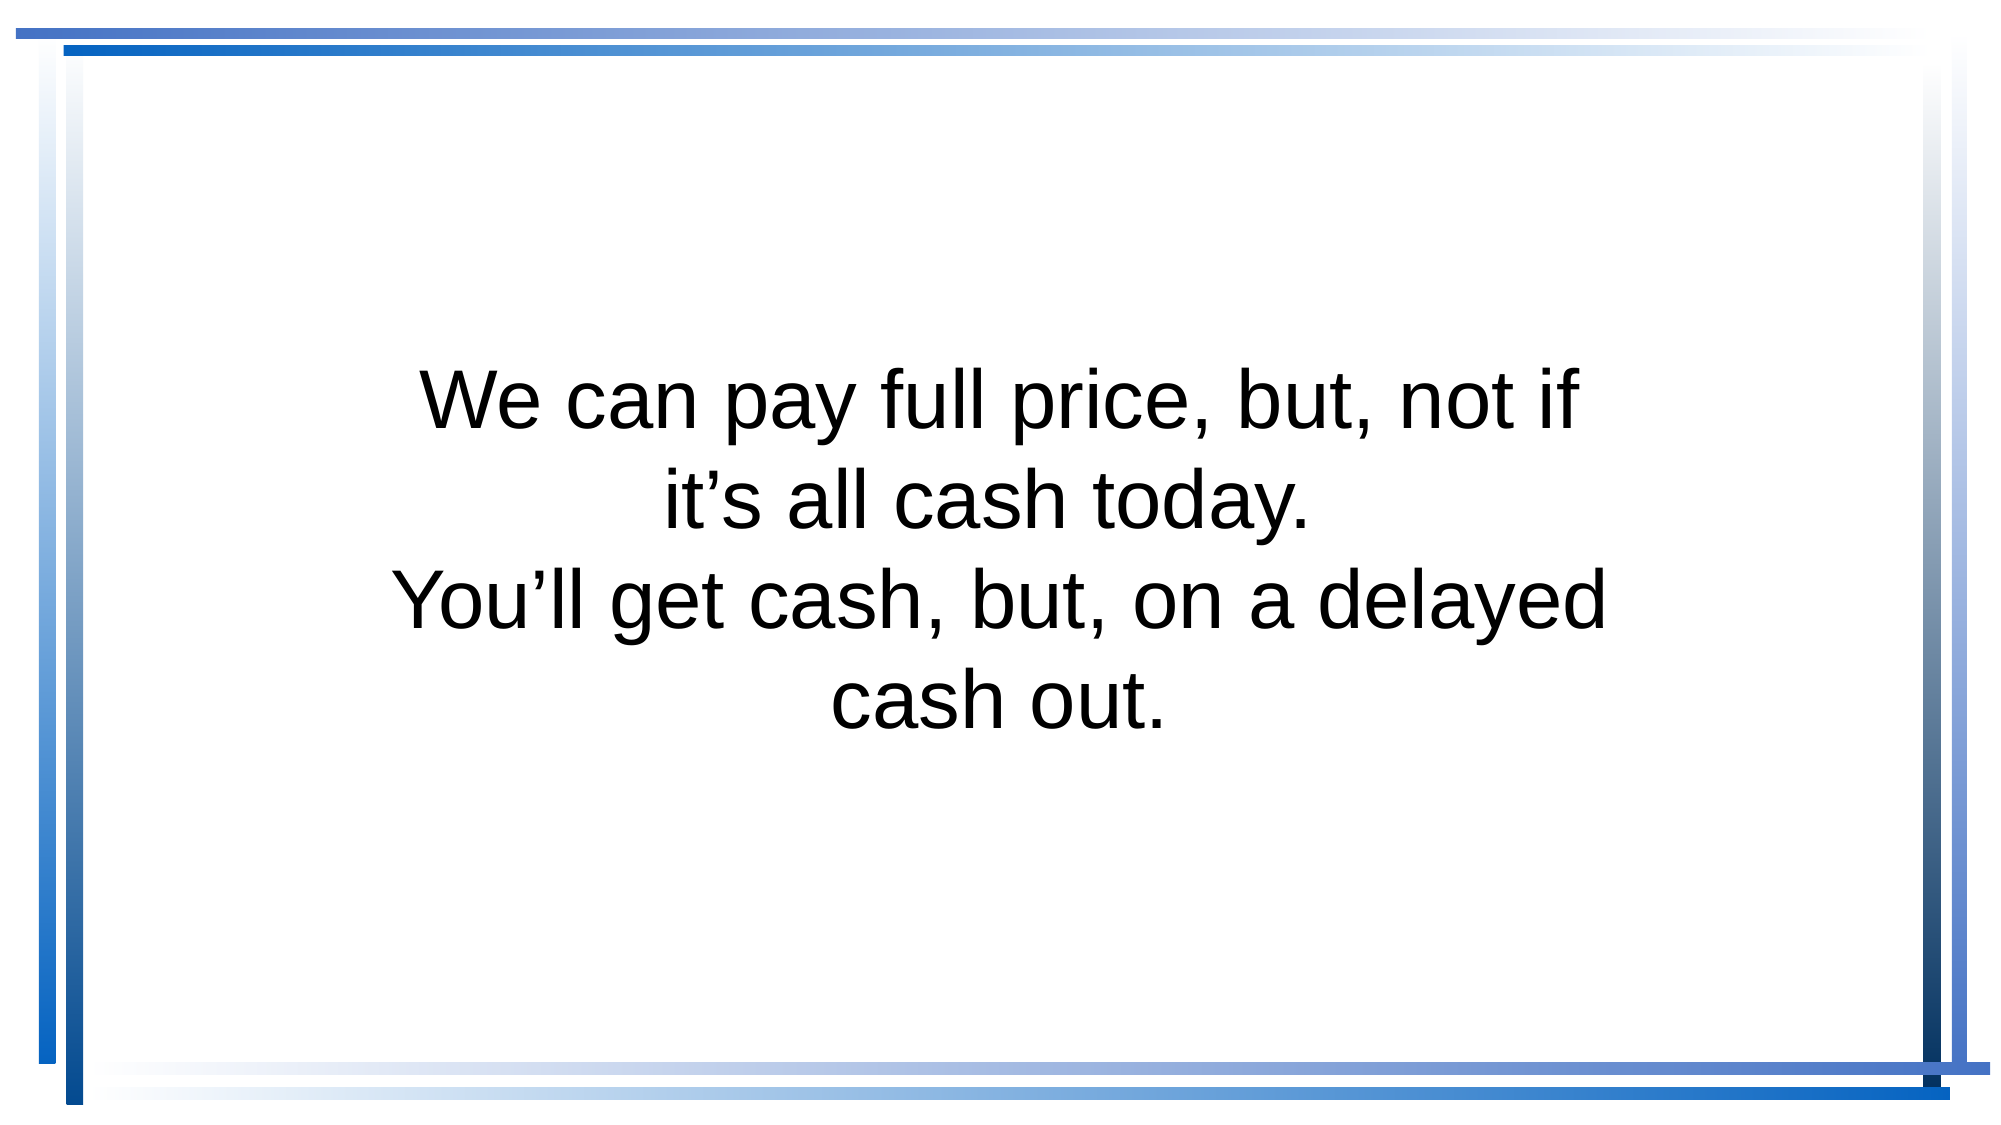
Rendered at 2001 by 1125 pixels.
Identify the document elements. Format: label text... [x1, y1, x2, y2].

text_box We can pay full price, but, not if it’s all cash today. You’ll get cash, but, on a delayed cash out. [343, 337, 1657, 475]
